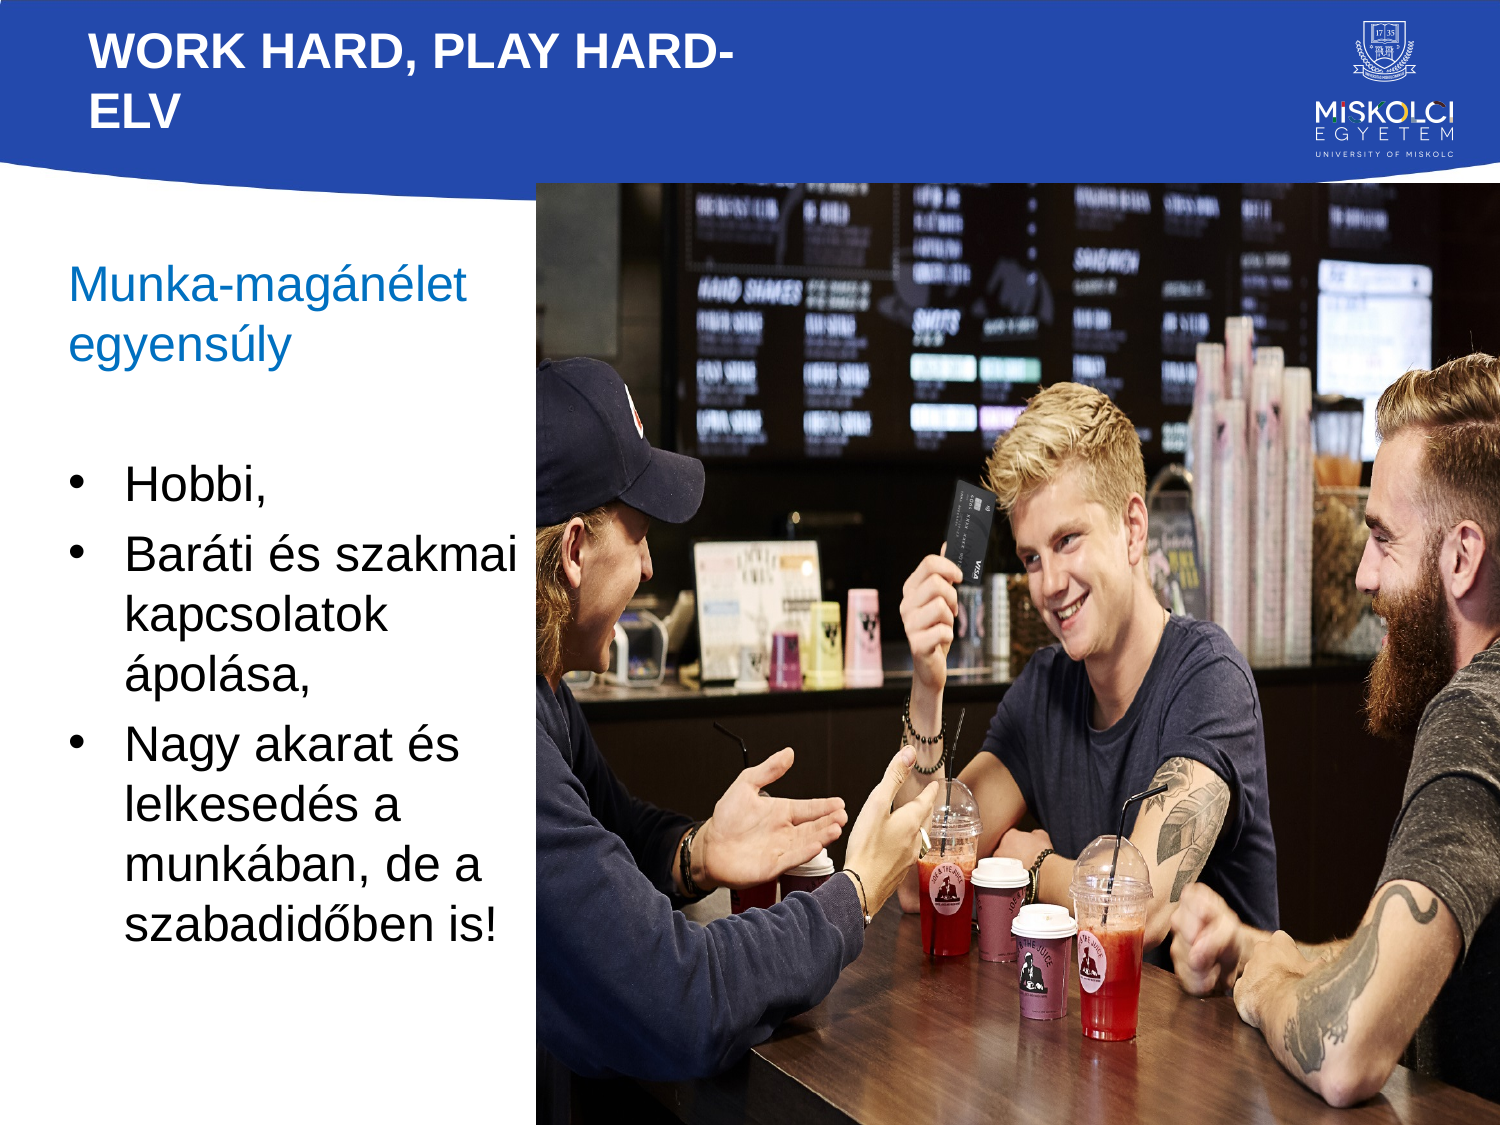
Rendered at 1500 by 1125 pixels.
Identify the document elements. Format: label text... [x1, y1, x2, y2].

picture [0, 0, 1500, 1125]
list Munka-magánélet egyensúly Hobbi, Baráti és szakmai kapcsolatok ápolása, Nagy akarat és lelkesedés a munkában, de a szabadidőben is! [53, 243, 531, 1014]
title Work hard, play hard- elv [73, 7, 798, 149]
